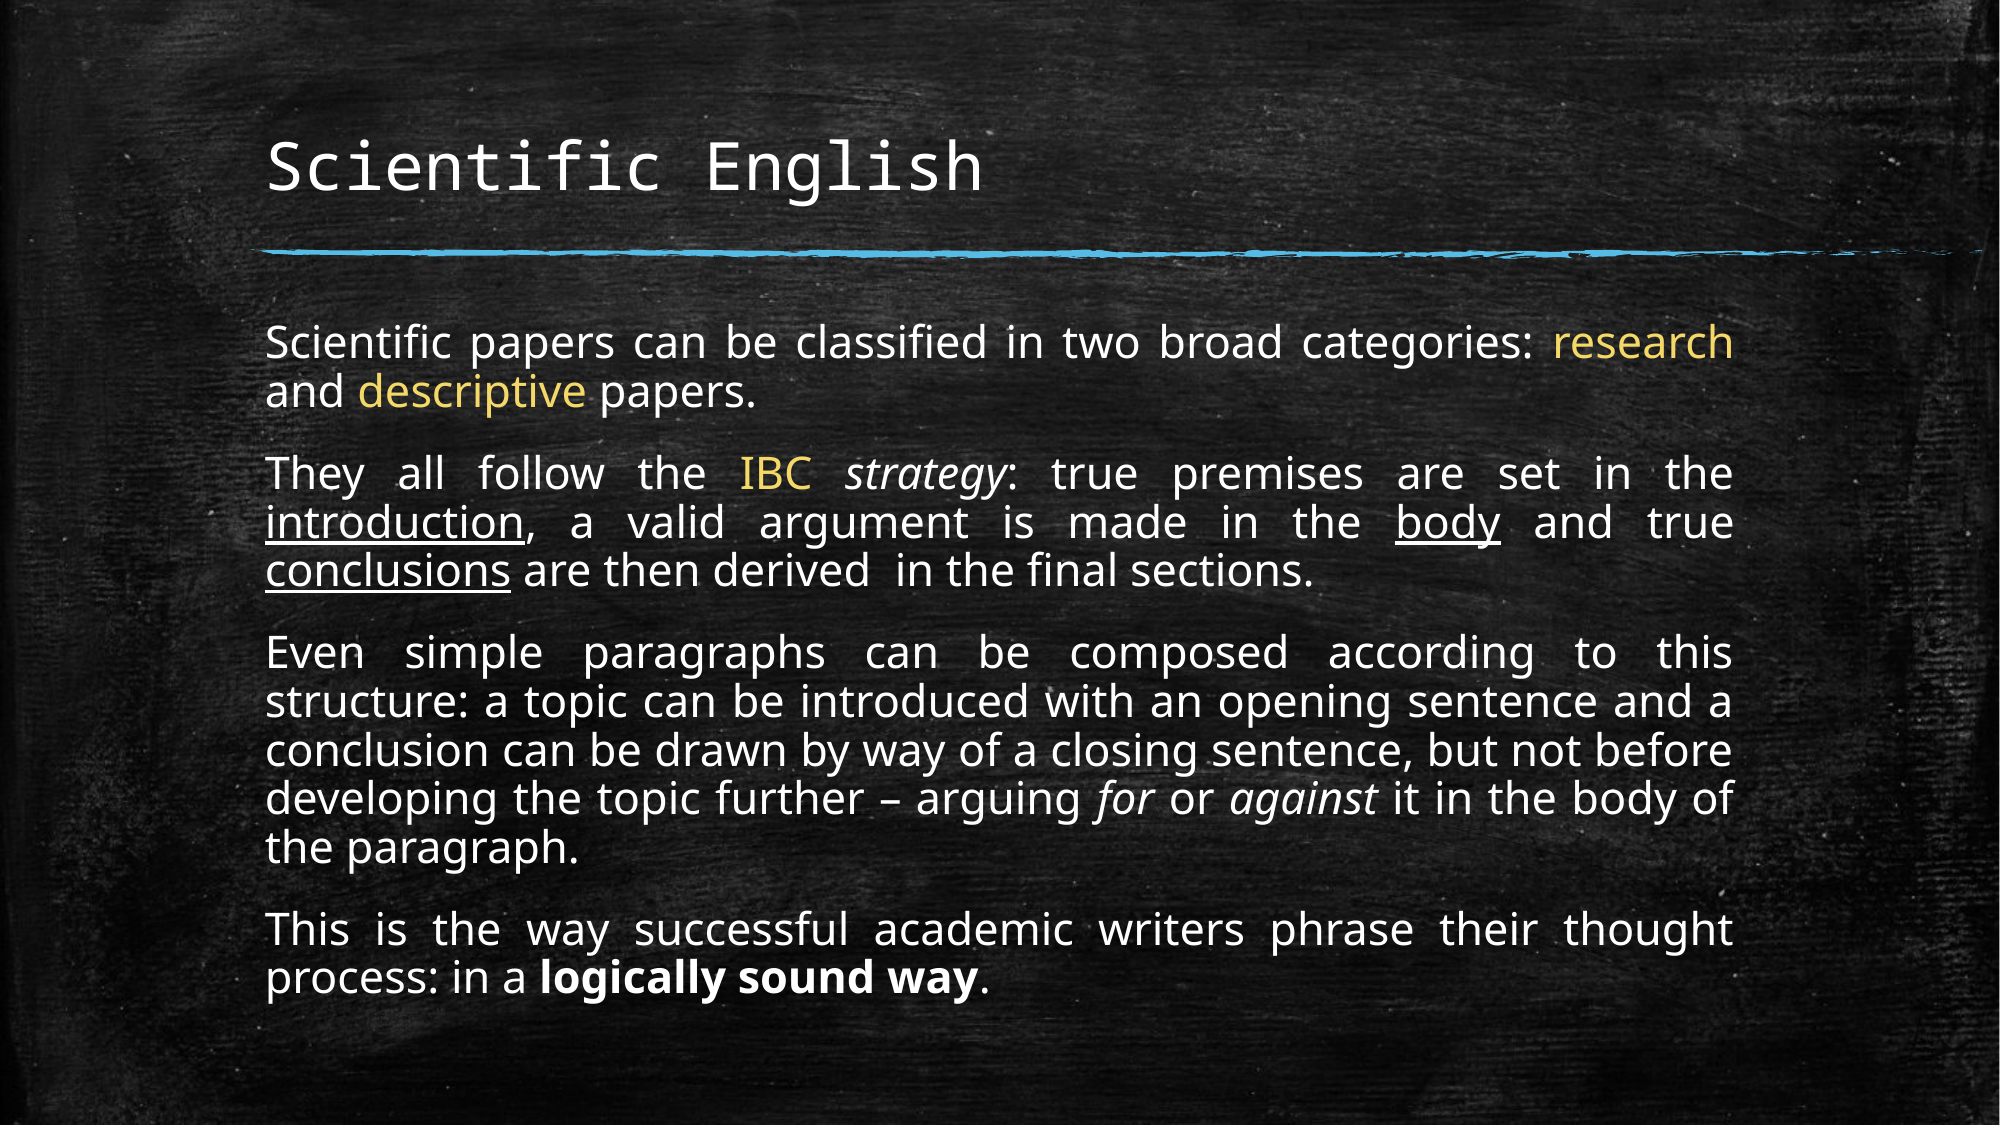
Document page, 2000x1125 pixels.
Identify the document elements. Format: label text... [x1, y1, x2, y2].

list Scientific papers can be classified in two broad categories: research and descriptive papers. They all follow the IBC strategy: true premises are set in the introduction, a valid argument is made in the body and true conclusions are then derived in the final sections. Even simple paragraphs can be composed according to this structure: a topic can be introduced with an opening sentence and a conclusion can be drawn by way of a closing sentence, but not before developing the topic further – arguing for or against it in the body of the paragraph. This is the way successful academic writers phrase their thought process: in a logically sound way. [249, 312, 1750, 1013]
title Scientific English [249, 45, 1750, 213]
